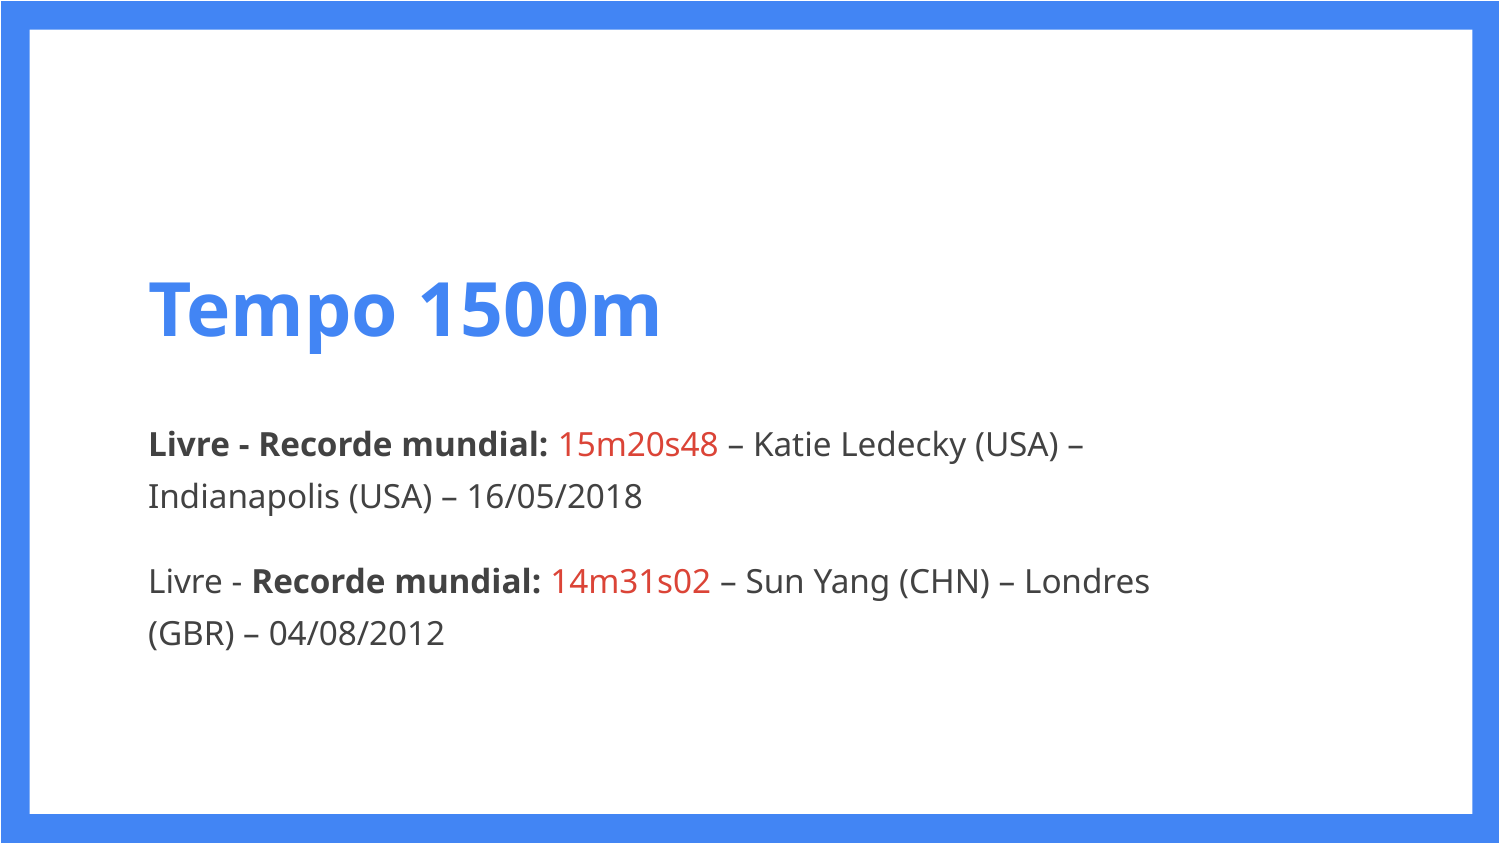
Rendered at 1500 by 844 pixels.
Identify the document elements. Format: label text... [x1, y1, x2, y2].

list Livre - Recorde mundial: 15m20s48 – Katie Ledecky (USA) – Indianapolis (USA) – 16/05/2018 Livre - Recorde mundial: 14m31s02 – Sun Yang (CHN) – Londres (GBR) – 04/08/2012 [133, 398, 1193, 734]
title Tempo 1500m [133, 131, 1193, 374]
